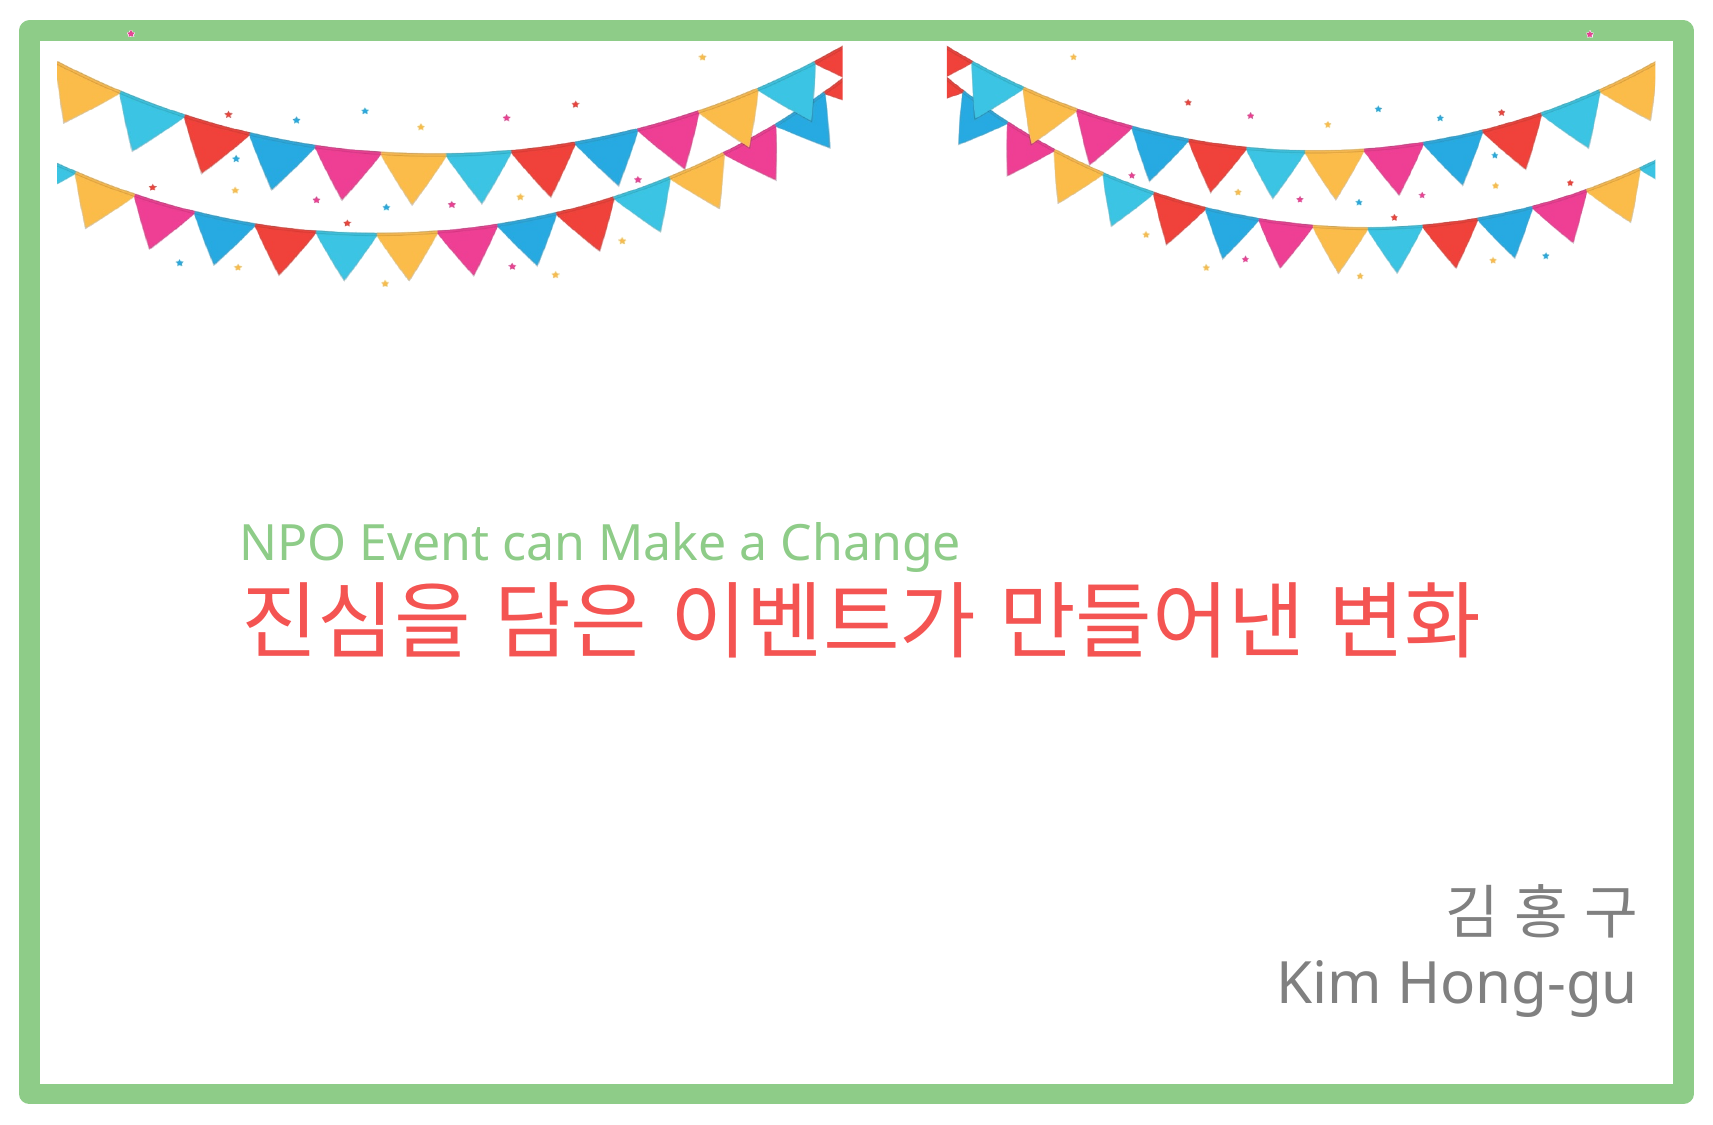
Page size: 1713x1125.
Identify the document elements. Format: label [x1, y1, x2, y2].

text_box [27, 29, 1685, 1096]
picture [946, 30, 1656, 284]
picture [56, 30, 843, 292]
